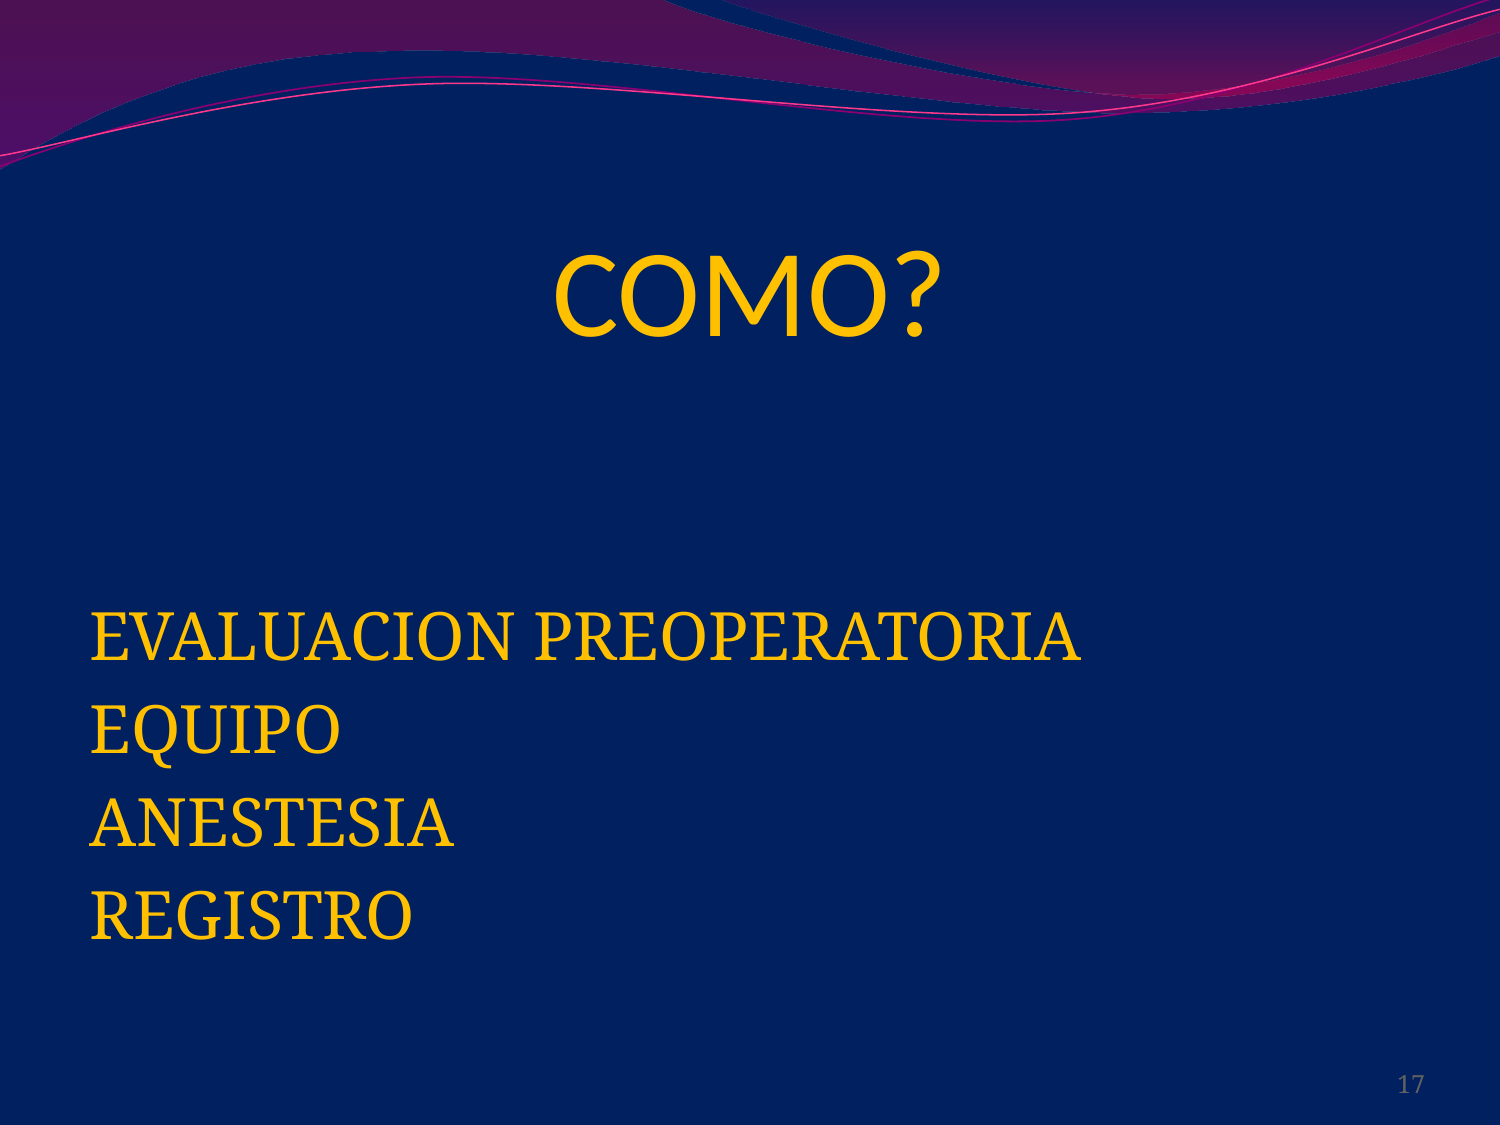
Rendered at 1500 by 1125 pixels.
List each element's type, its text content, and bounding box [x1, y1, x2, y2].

list EVALUACION PREOPERATORIA EQUIPO ANESTESIA REGISTRO [75, 586, 1425, 1038]
slide_number 17 [1299, 1042, 1425, 1103]
title COMO? [75, 160, 1425, 362]
